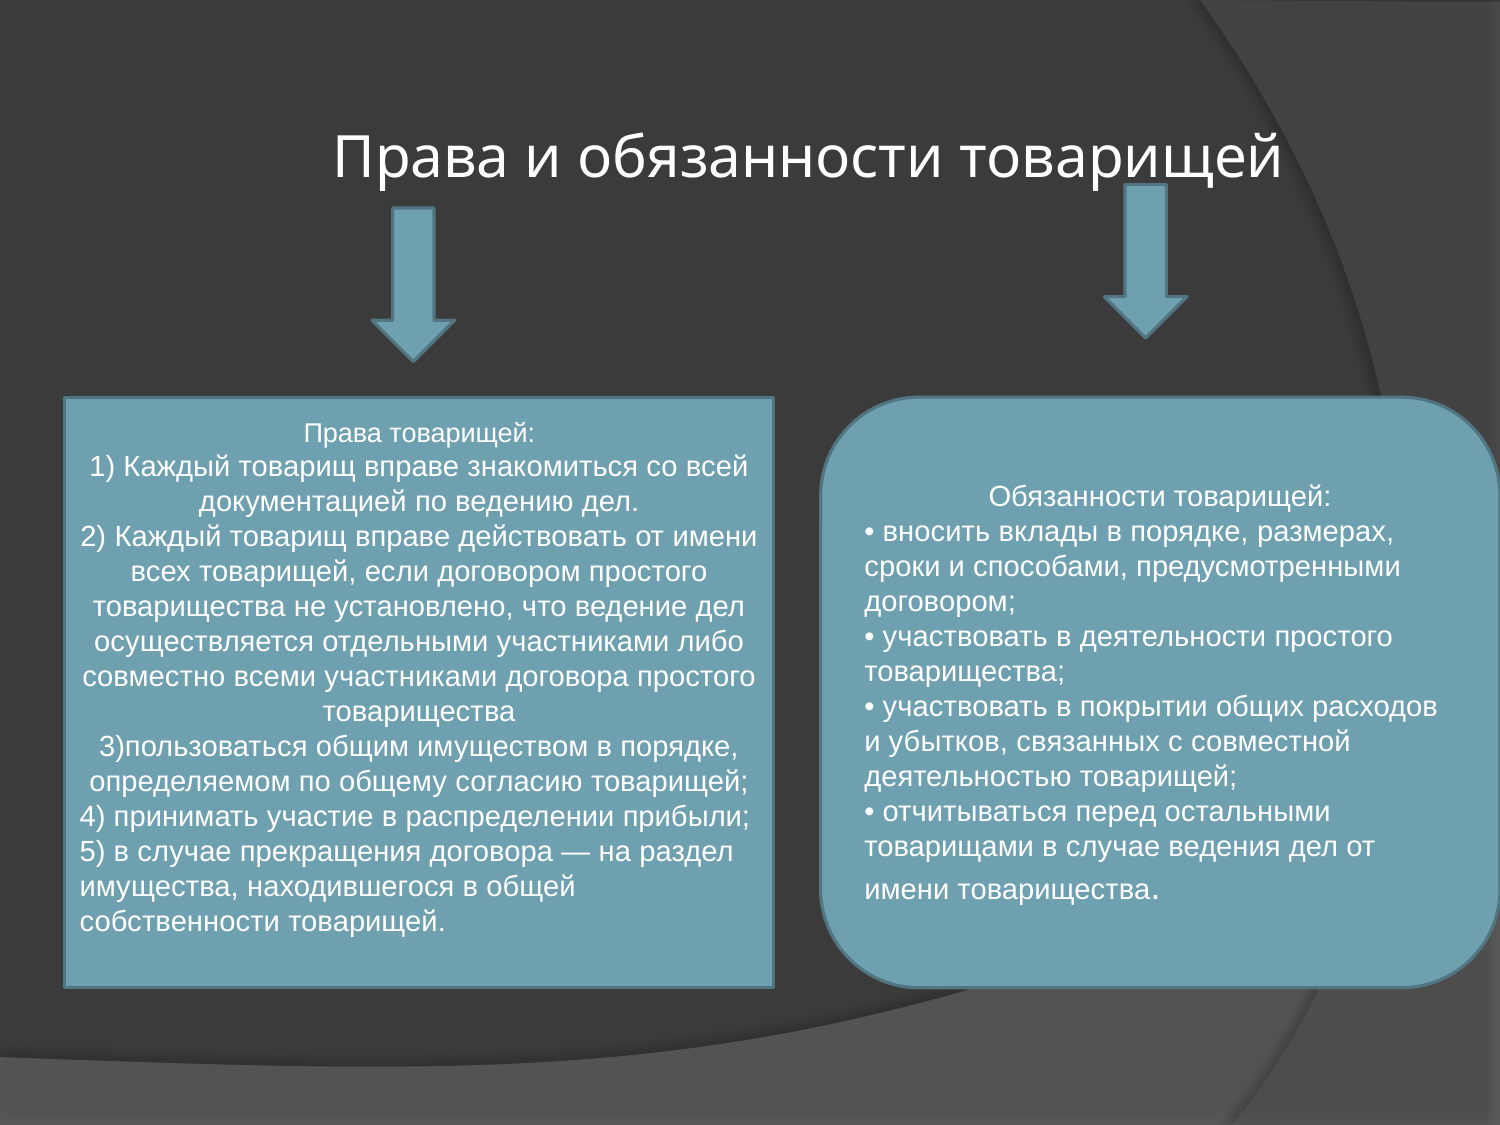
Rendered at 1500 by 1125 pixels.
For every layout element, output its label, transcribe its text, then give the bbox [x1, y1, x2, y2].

text_box [370, 206, 457, 363]
text_box Обязанности товарищей: • вносить вклады в порядке, размерах, сроки и спосо­бами, предусмотренными договором; • участвовать в деятельности простого товарищества; • участвовать в покрытии общих расходов и убытков, связанных с совместной деятельностью товарищей; • отчитываться перед остальными товарищами в слу­чае ведения дел от имени товарищества. [819, 395, 1500, 990]
title Права и обязанности товарищей [75, 45, 1300, 233]
text_box Права товарищей: 1) Каждый товарищ вправе знакомиться со всей документацией по ведению дел. 2) Каждый товарищ вправе действовать от имени всех товарищей, если договором простого товарищества не установлено, что ведение дел осуществляется отдельными участниками либо совместно всеми участниками договора простого товарищества 3)пользоваться общим имуществом в порядке, опре­деляемом по общему согласию товарищей; 4) принимать участие в распределении прибыли; 5) в случае прекращения договора — на раздел имуще­ства, находившегося в общей собственности товарищей. [63, 396, 775, 989]
text_box [1102, 182, 1189, 340]
